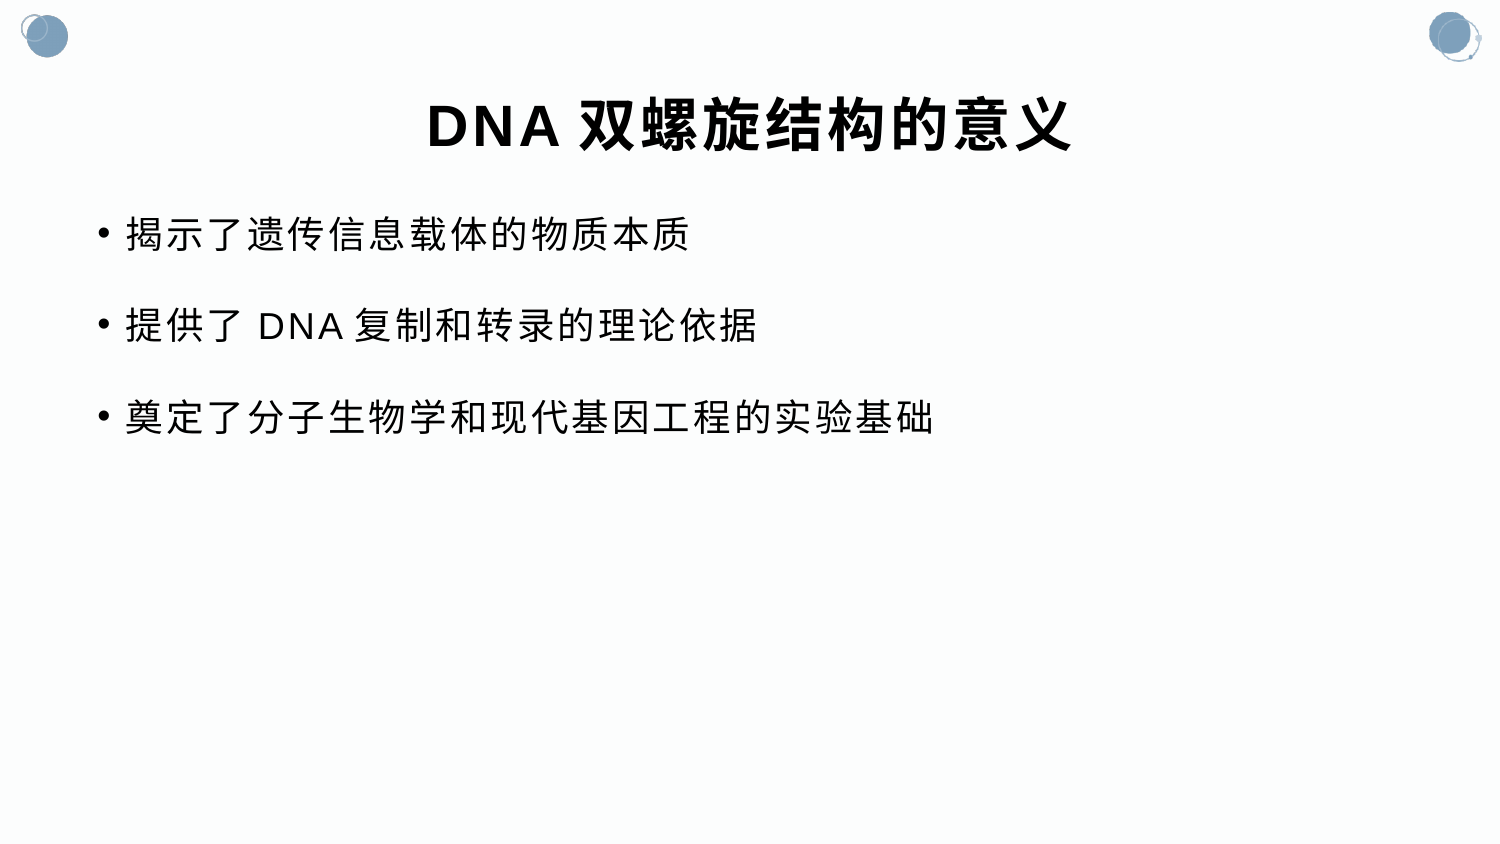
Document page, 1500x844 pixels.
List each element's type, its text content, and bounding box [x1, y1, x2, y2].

picture [1411, 0, 1500, 73]
picture [0, 0, 89, 73]
title DNA双螺旋结构的意义 [82, 54, 1418, 181]
list 揭示了遗传信息载体的物质本质 提供了DNA复制和转录的理论依据 奠定了分子生物学和现代基因工程的实验基础 [82, 181, 1418, 781]
